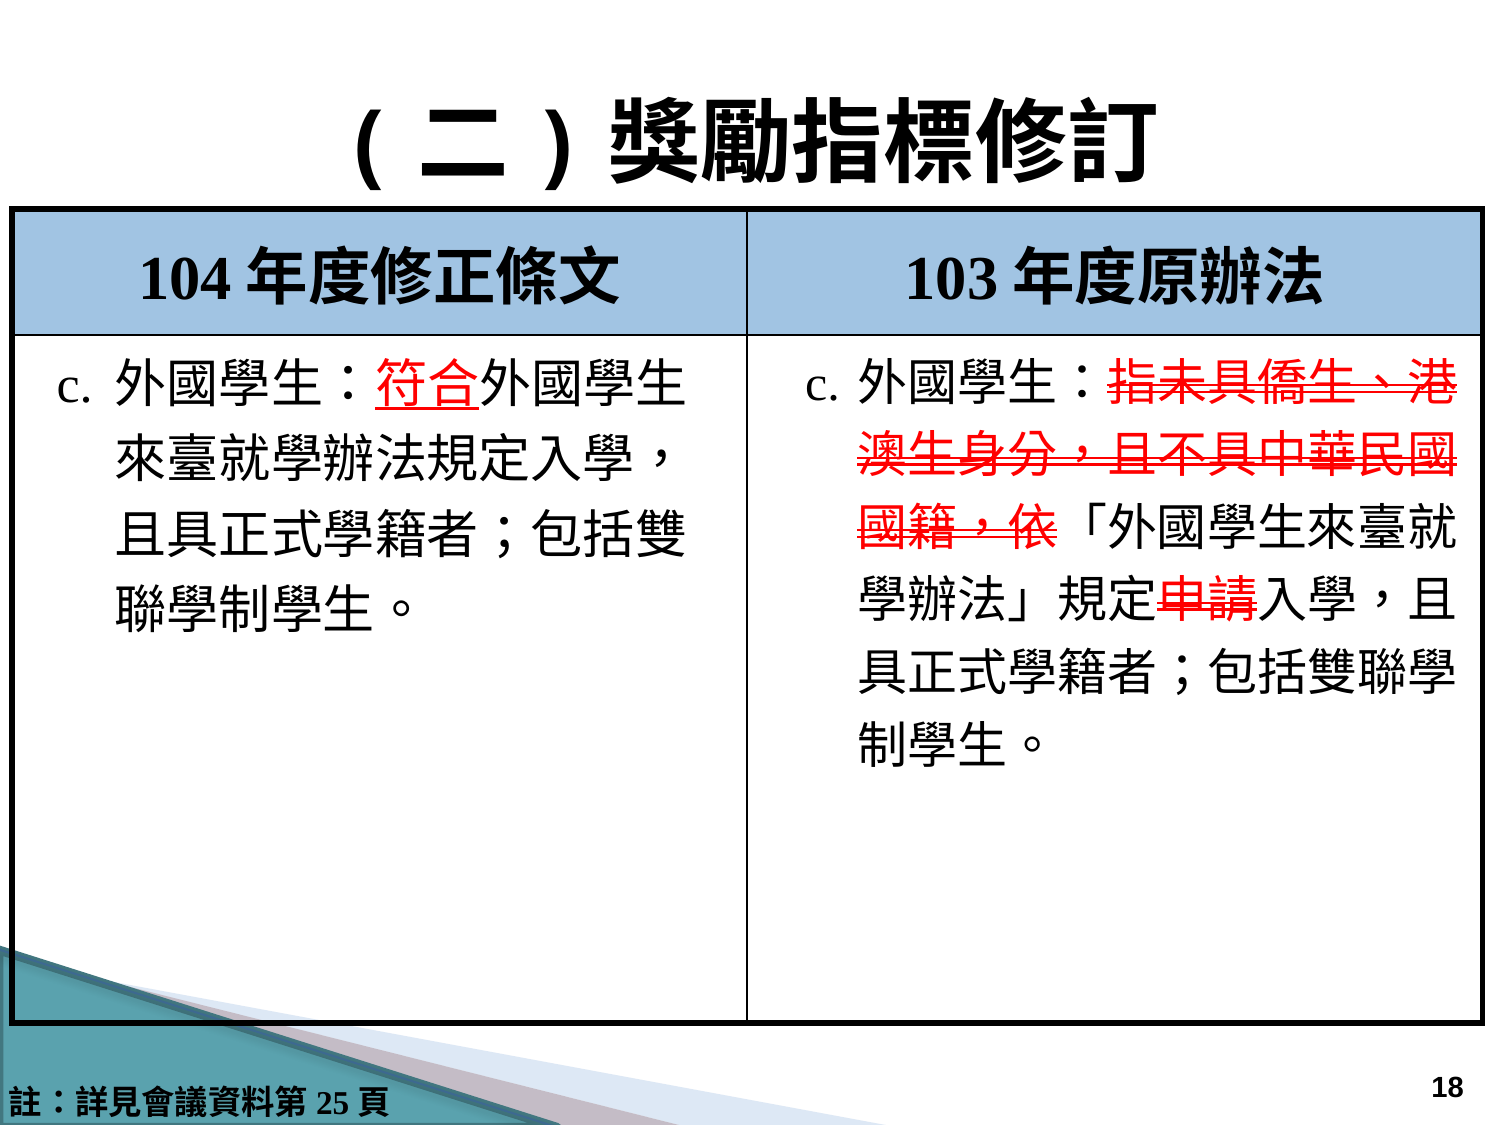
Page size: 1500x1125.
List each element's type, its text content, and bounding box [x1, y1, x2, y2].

table_header 104年度修正條文 [15, 212, 746, 334]
slide_number 17 [1387, 1051, 1479, 1112]
table_cell c. 外國學生：符合外國學生來臺就學辦法規定入學，且具正式學籍者；包括雙聯學制學生。 [15, 336, 746, 1020]
text_box 註：詳見會議資料第25頁 [0, 1073, 467, 1125]
table_header 103年度原辦法 [748, 212, 1480, 334]
text_box (二)獎勵指標修訂 [0, 45, 1500, 233]
table_cell c. 外國學生：指未具僑生、港澳生身分，且不具中華民國國籍，依「外國學生來臺就學辦法」規定申請入學，且具正式學籍者；包括雙聯學制學生。 [748, 336, 1480, 1020]
